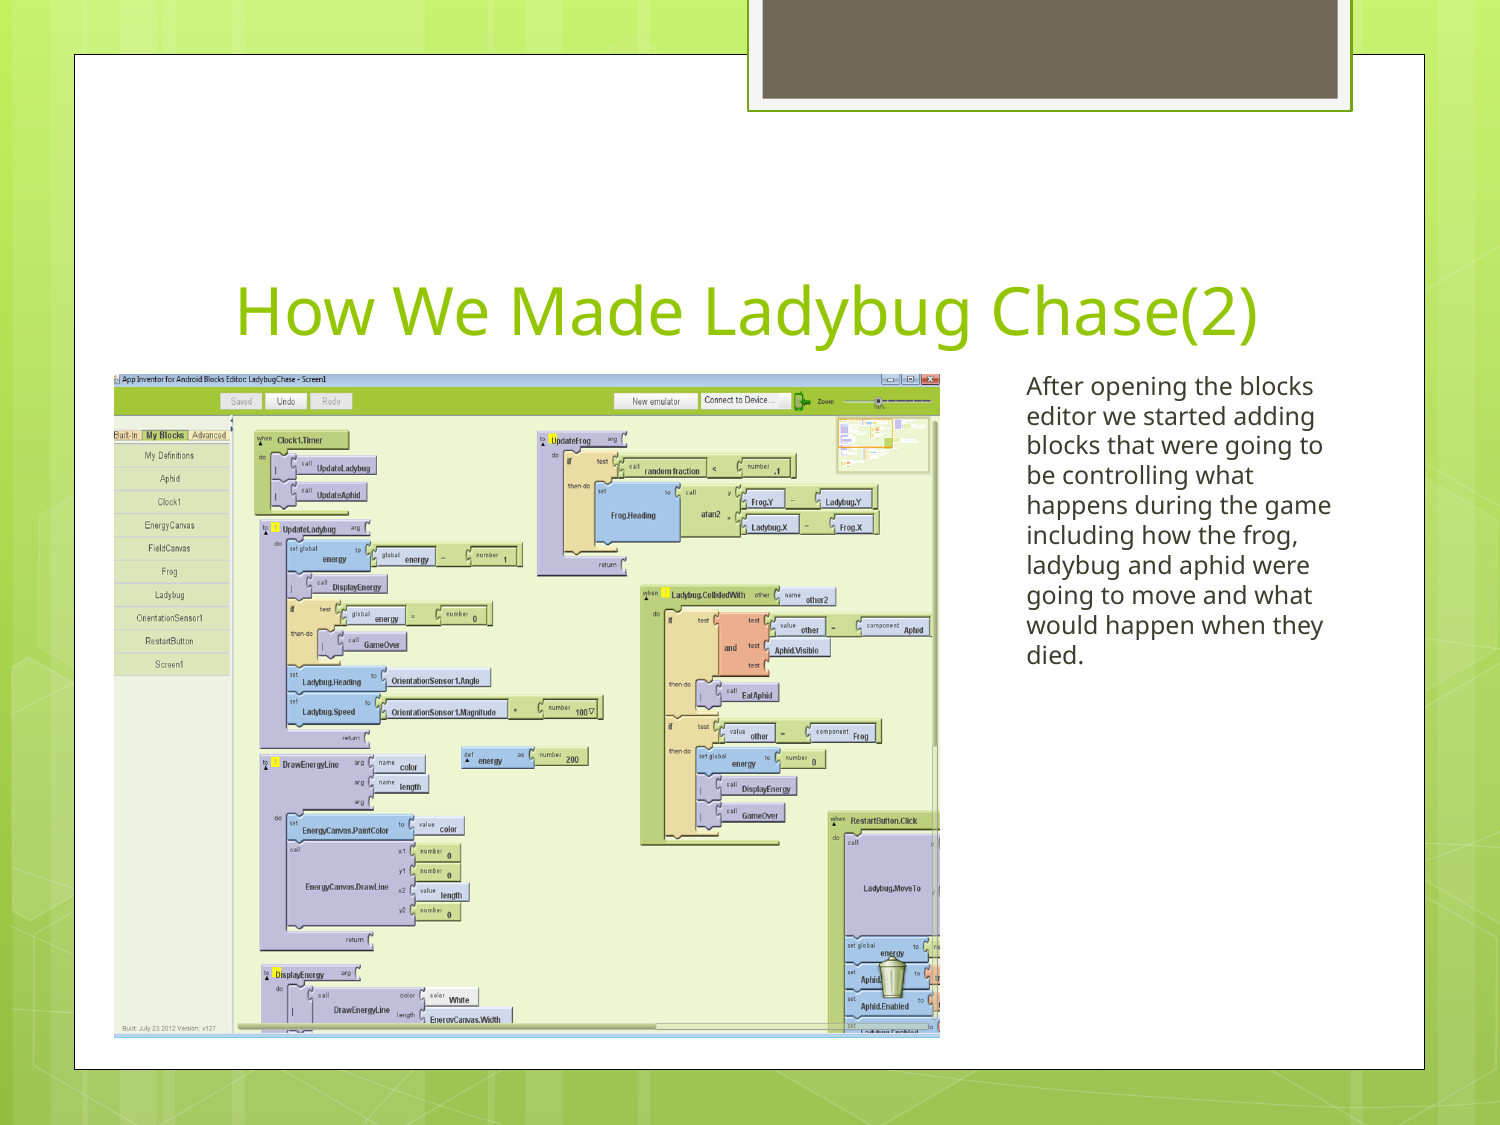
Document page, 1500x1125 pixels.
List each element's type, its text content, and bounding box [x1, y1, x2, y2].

title How We Made Ladybug Chase(2) [171, 168, 1324, 357]
picture [114, 374, 940, 1038]
list After opening the blocks editor we started adding blocks that were going to be controlling what happens during the game including how the frog, ladybug and aphid were going to move and what would happen when they died. [999, 362, 1375, 988]
